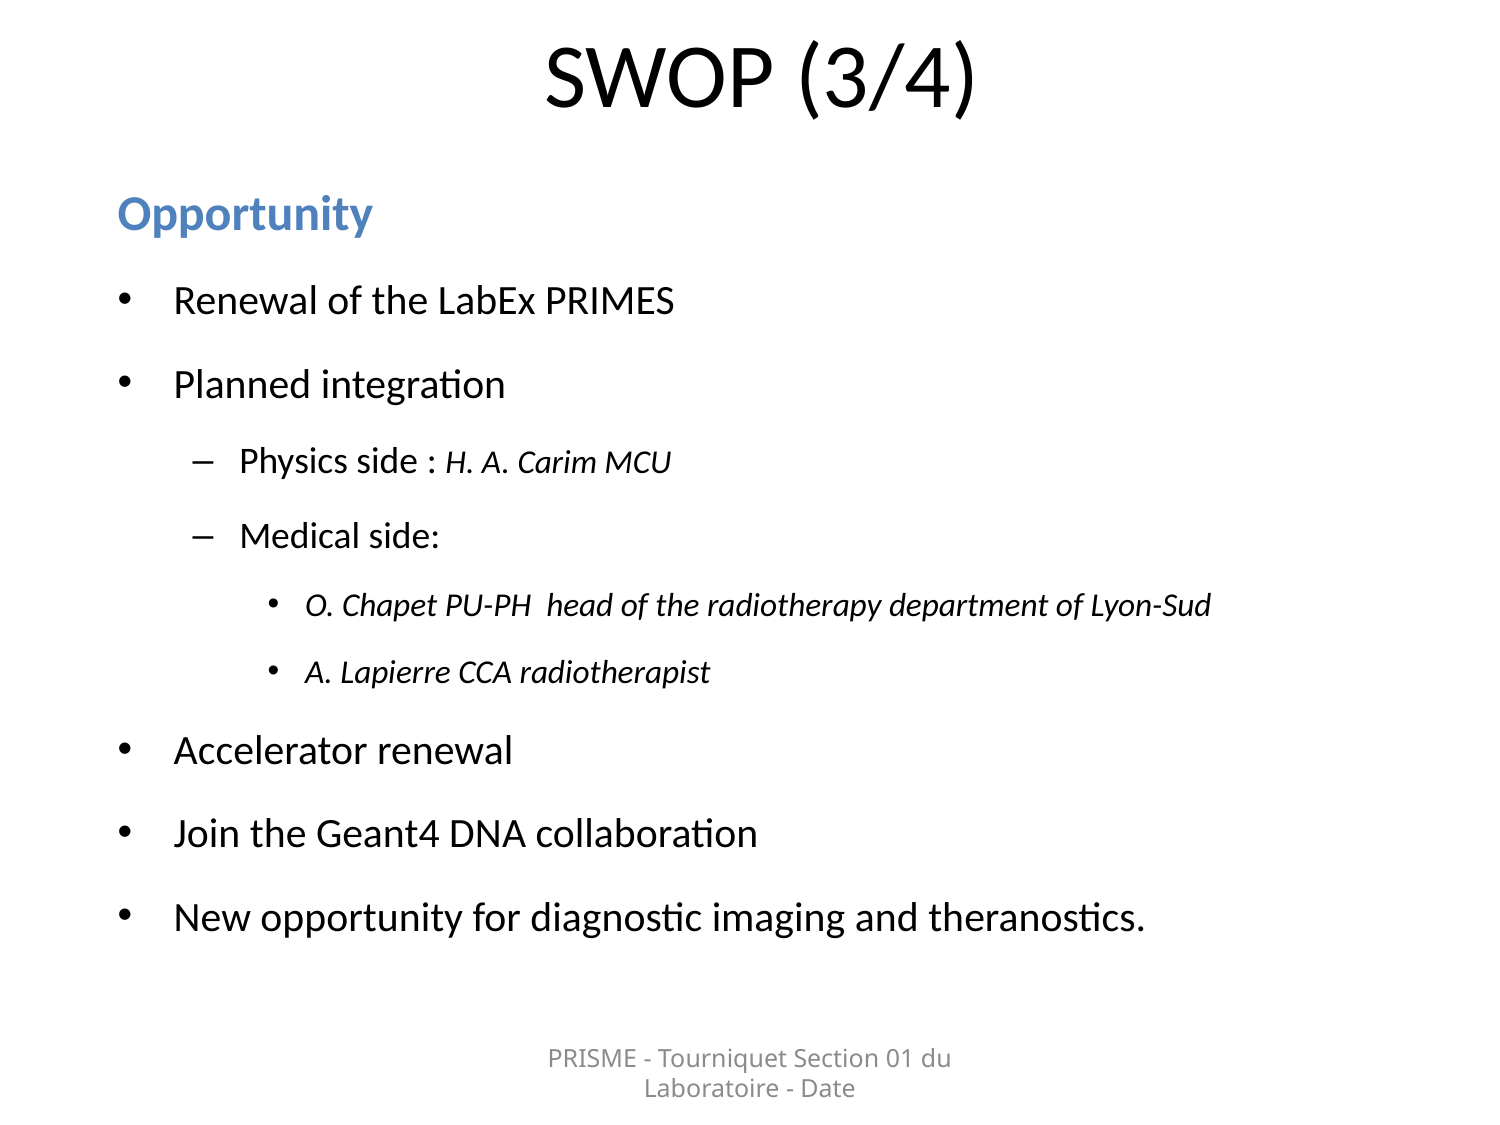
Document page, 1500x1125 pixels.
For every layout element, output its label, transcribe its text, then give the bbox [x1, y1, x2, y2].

title SWOP (3/4) [86, 0, 1437, 143]
footer PRISME - Tourniquet Section 01 du Laboratoire - Date [512, 1042, 988, 1103]
list Opportunity Renewal of the LabEx PRIMES Planned integration Physics side : H. A. Carim MCU Medical side: O. Chapet PU-PH head of the radiotherapy department of Lyon-Sud A. Lapierre CCA radiotherapist Accelerator renewal Join the Geant4 DNA collaboration New opportunity for diagnostic imaging and theranostics. [102, 142, 1453, 1095]
